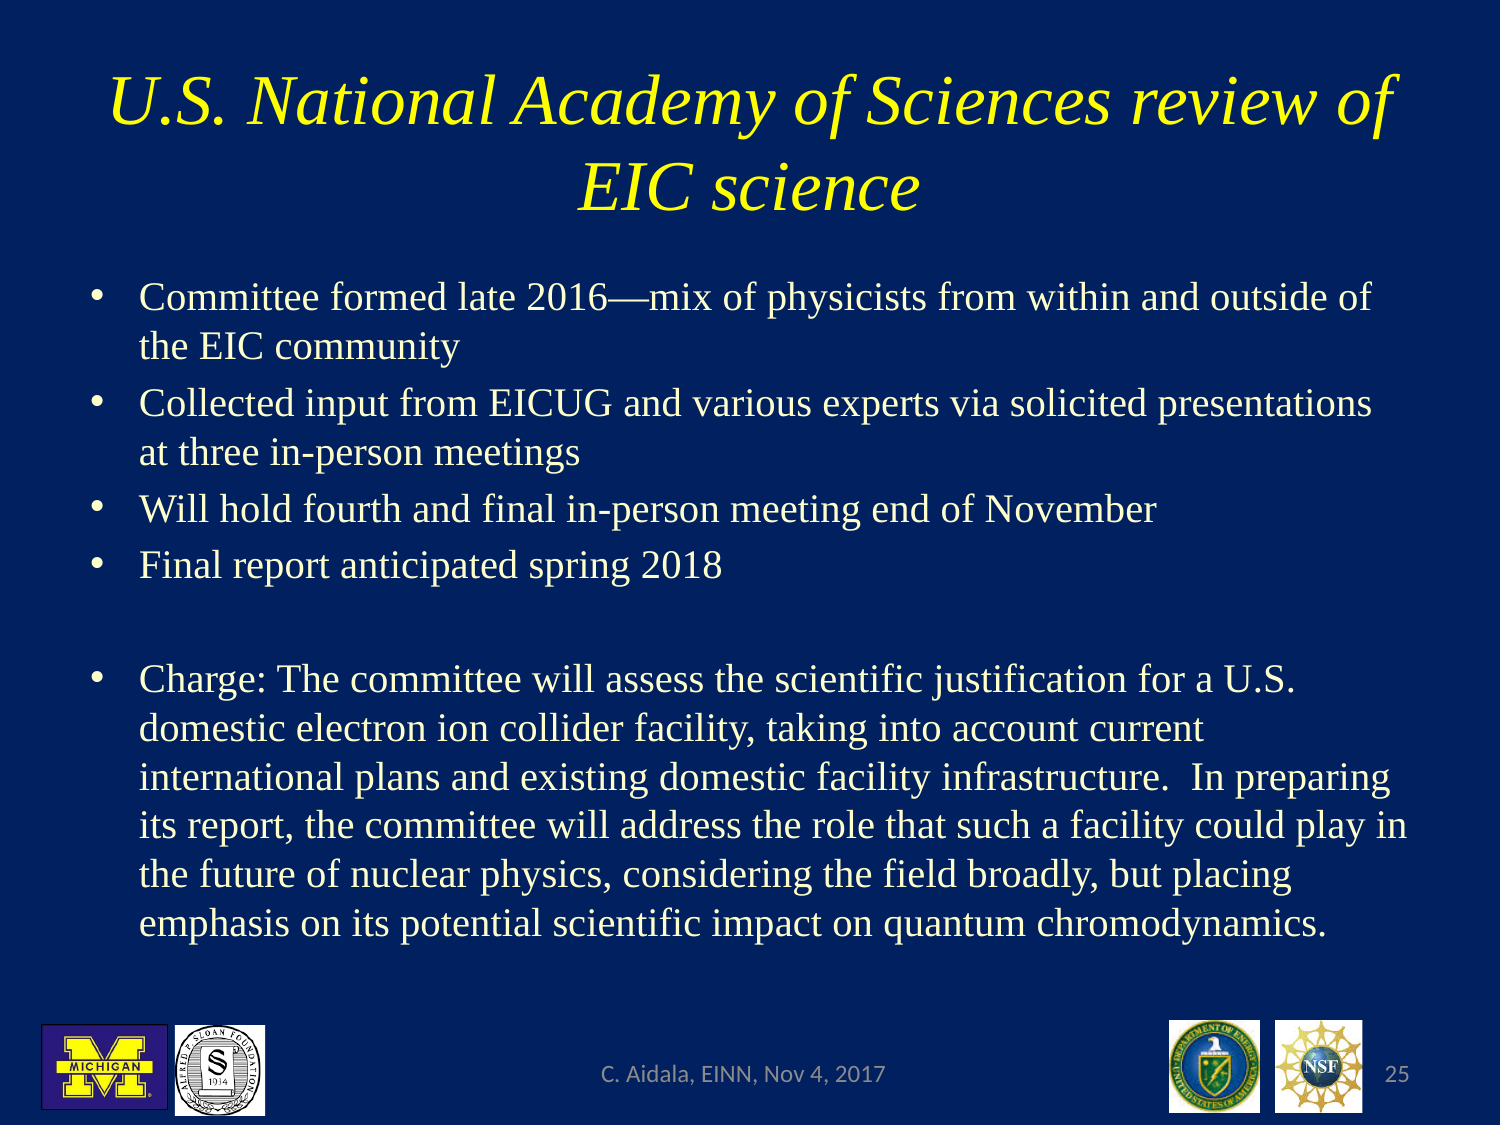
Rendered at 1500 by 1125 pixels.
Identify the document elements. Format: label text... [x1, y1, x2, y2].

picture [1169, 1020, 1260, 1042]
picture [1169, 1103, 1260, 1113]
slide_number 25 [1074, 1042, 1425, 1103]
title U.S. National Academy of Sciences review of EIC science [75, 45, 1425, 233]
list Committee formed late 2016—mix of physicists from within and outside of the EIC community Collected input from EICUG and various experts via solicited presentations at three in-person meetings Will hold fourth and final in-person meeting end of November Final report anticipated spring 2018 Charge: The committee will assess the scientific justification for a U.S. domestic electron ion collider facility, taking into account current international plans and existing domestic facility infrastructure. In preparing its report, the committee will address the role that such a facility could play in the future of nuclear physics, considering the field broadly, but placing emphasis on its potential scientific impact on quantum chromodynamics. [75, 262, 1425, 1005]
picture [41, 1024, 168, 1110]
picture [1275, 1103, 1363, 1113]
picture [174, 1025, 266, 1116]
picture [1275, 1020, 1363, 1042]
footer C. Aidala, EINN, Nov 4, 2017 [525, 1042, 963, 1103]
